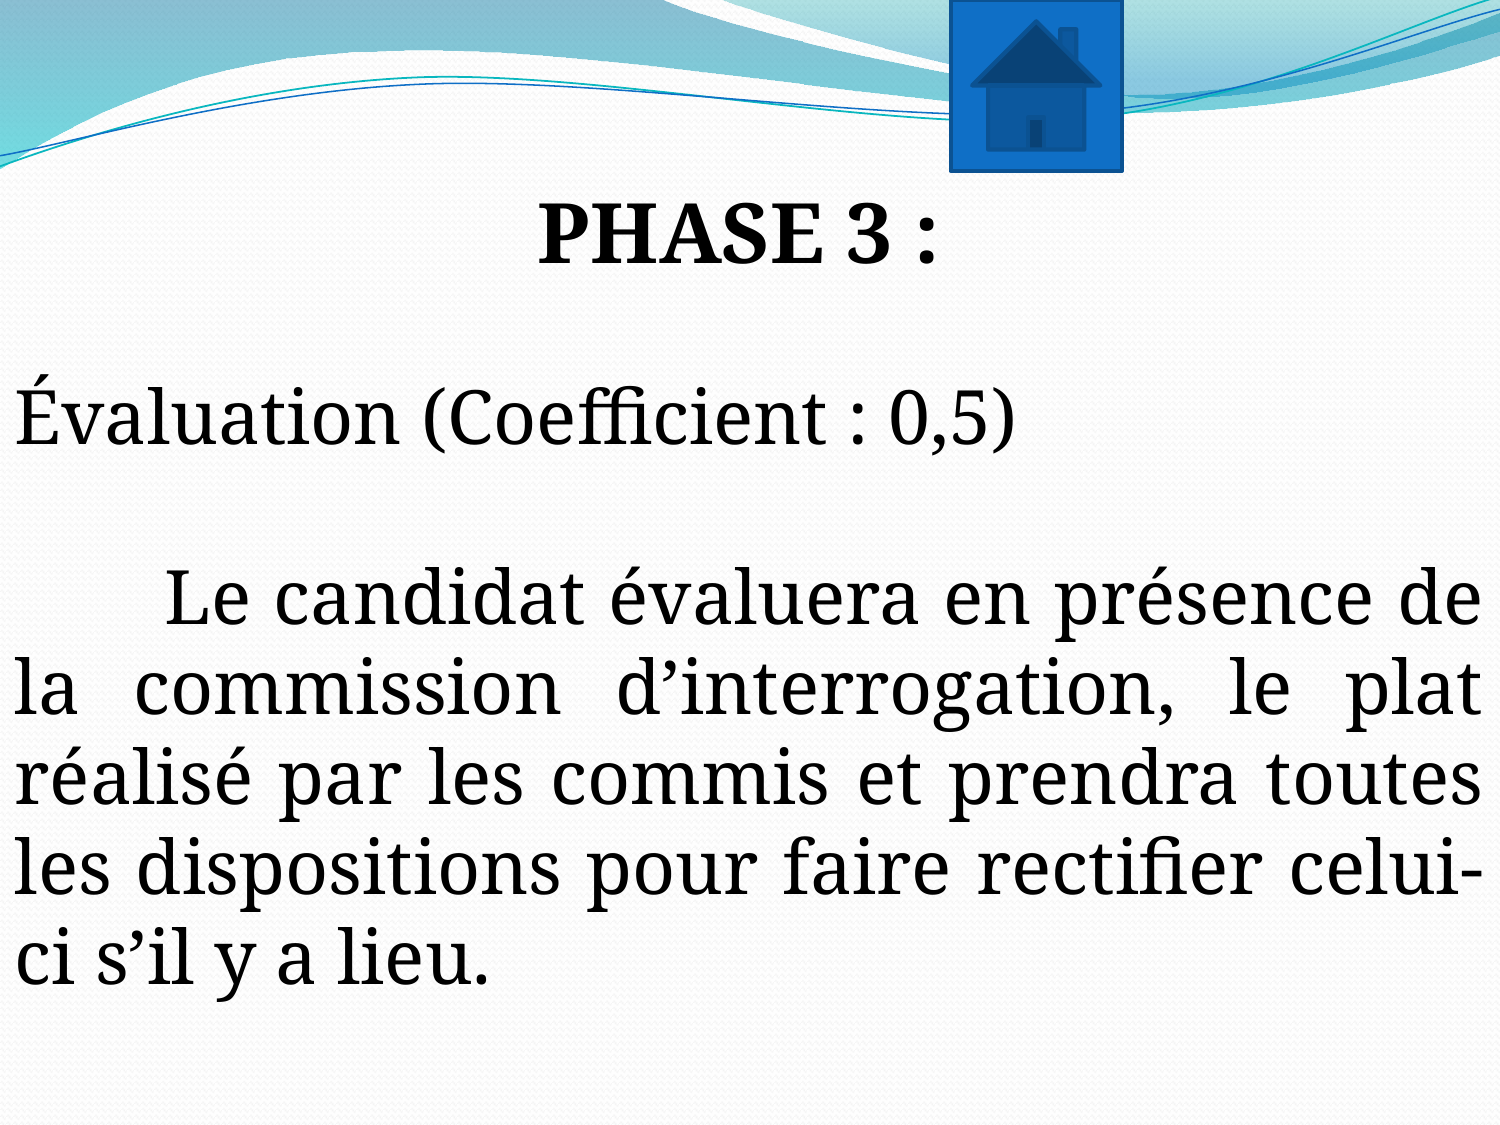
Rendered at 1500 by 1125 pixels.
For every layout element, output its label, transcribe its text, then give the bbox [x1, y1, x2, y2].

text_box [949, 0, 1124, 173]
text_box PHASE 3 : Évaluation (Coefficient : 0,5) Le candidat évaluera en présence de la commission d’interrogation, le plat réalisé par les commis et prendra toutes les dispositions pour faire rectifier celui-ci s’il y a lieu. [0, 172, 1500, 1008]
